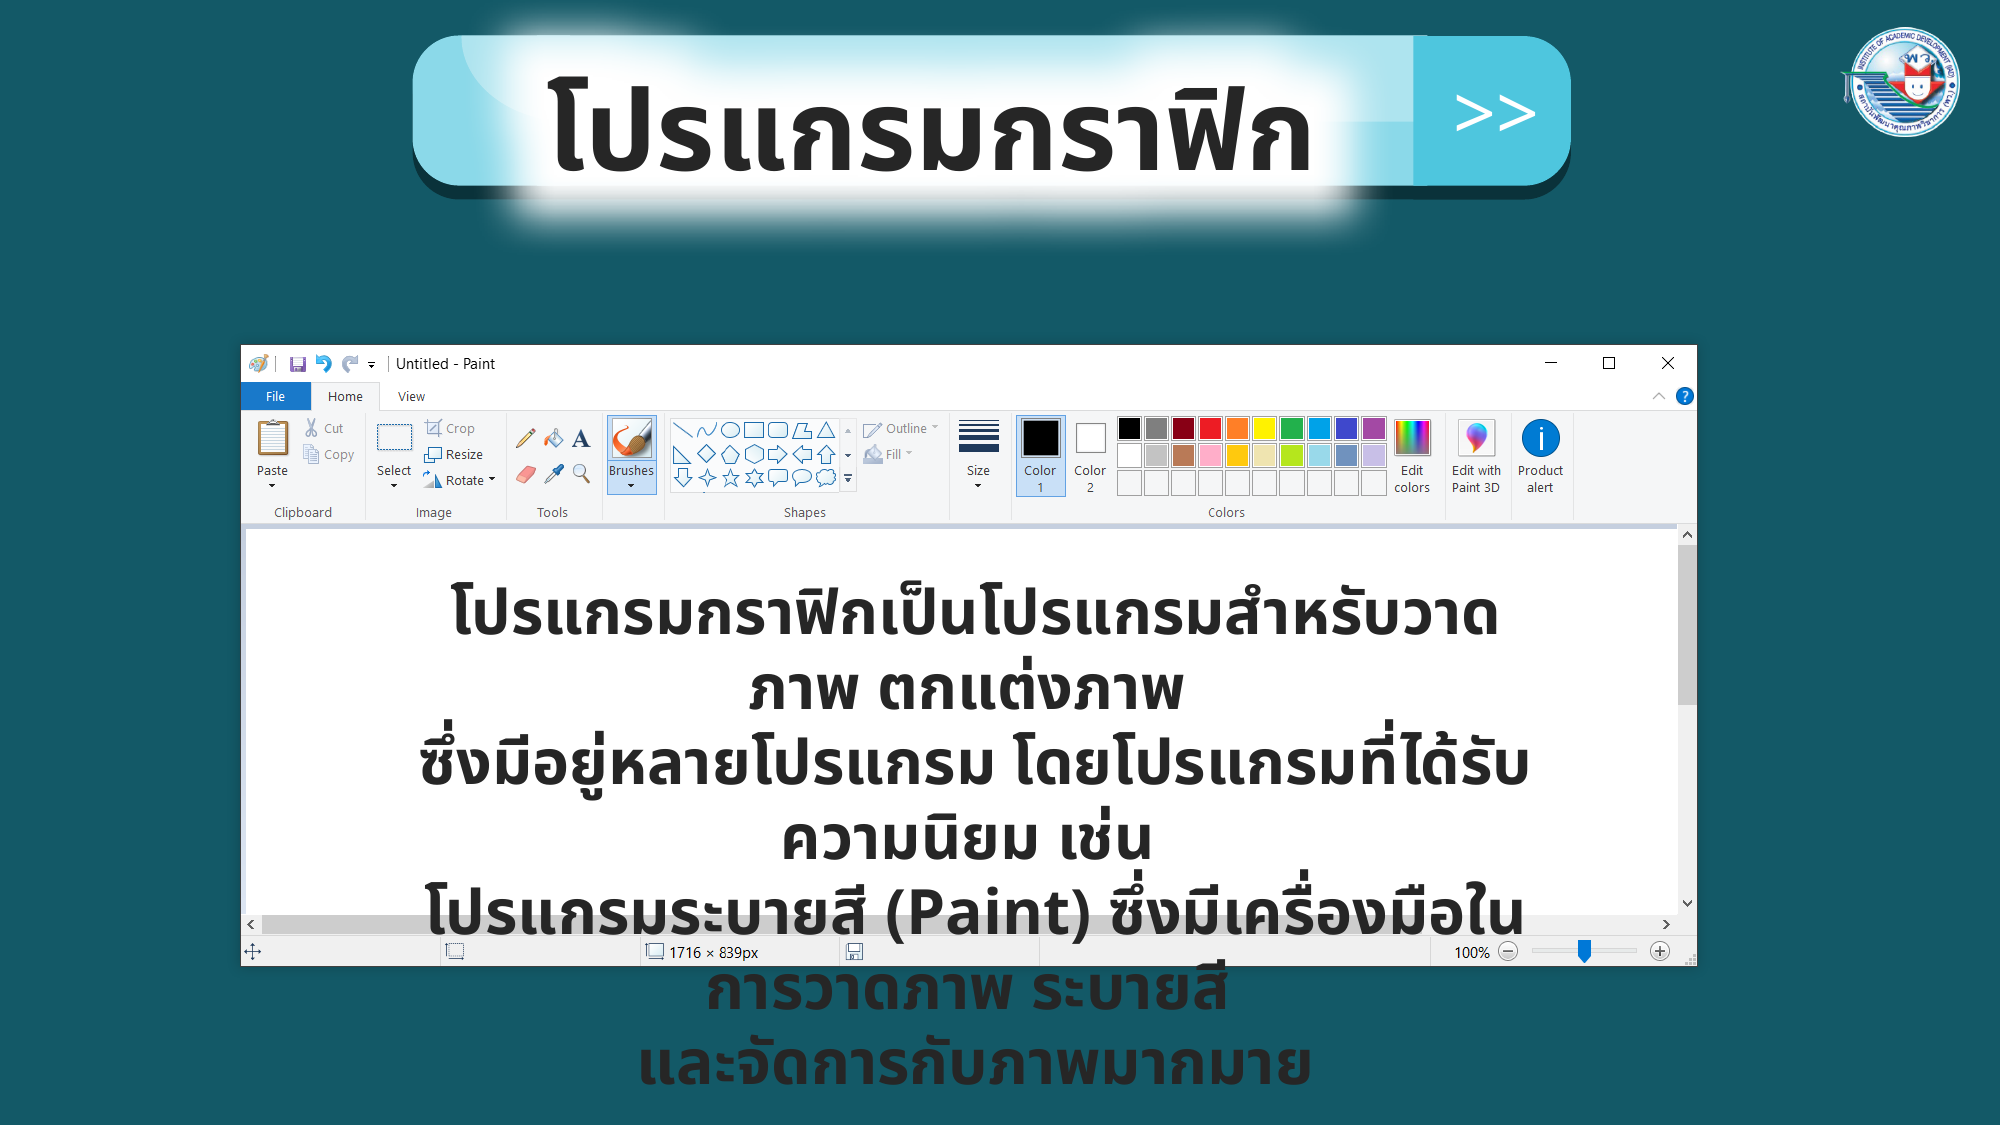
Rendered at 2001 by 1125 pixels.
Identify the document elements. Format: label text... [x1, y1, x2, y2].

text_box [460, 34, 468, 67]
text_box [1410, 163, 1571, 201]
text_box โปรแกรมกราฟิกเป็นโปรแกรมสำหรับวาดภาพ ตกแต่งภาพ ซึ่งมีอยู่หลายโปรแกรม โดยโปรแกรมที่ได้รับความนิยม เช่น โปรแกรมระบายสี (Paint) ซึ่งมีเครื่องมือในการวาดภาพ ระบายสี และจัดการกับภาพมากมาย [392, 967, 1560, 1105]
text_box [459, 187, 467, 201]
picture [240, 344, 1698, 967]
text_box [1400, 34, 1409, 123]
text_box [1412, 163, 1566, 187]
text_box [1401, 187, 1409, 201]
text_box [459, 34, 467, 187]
text_box [411, 34, 457, 187]
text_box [1405, 57, 1409, 163]
text_box [1412, 35, 1565, 57]
text_box [411, 145, 457, 201]
text_box >> [1410, 57, 1588, 163]
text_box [1401, 123, 1409, 187]
text_box โปรแกรมกราฟิก [532, 50, 1332, 201]
picture [1840, 27, 1960, 137]
